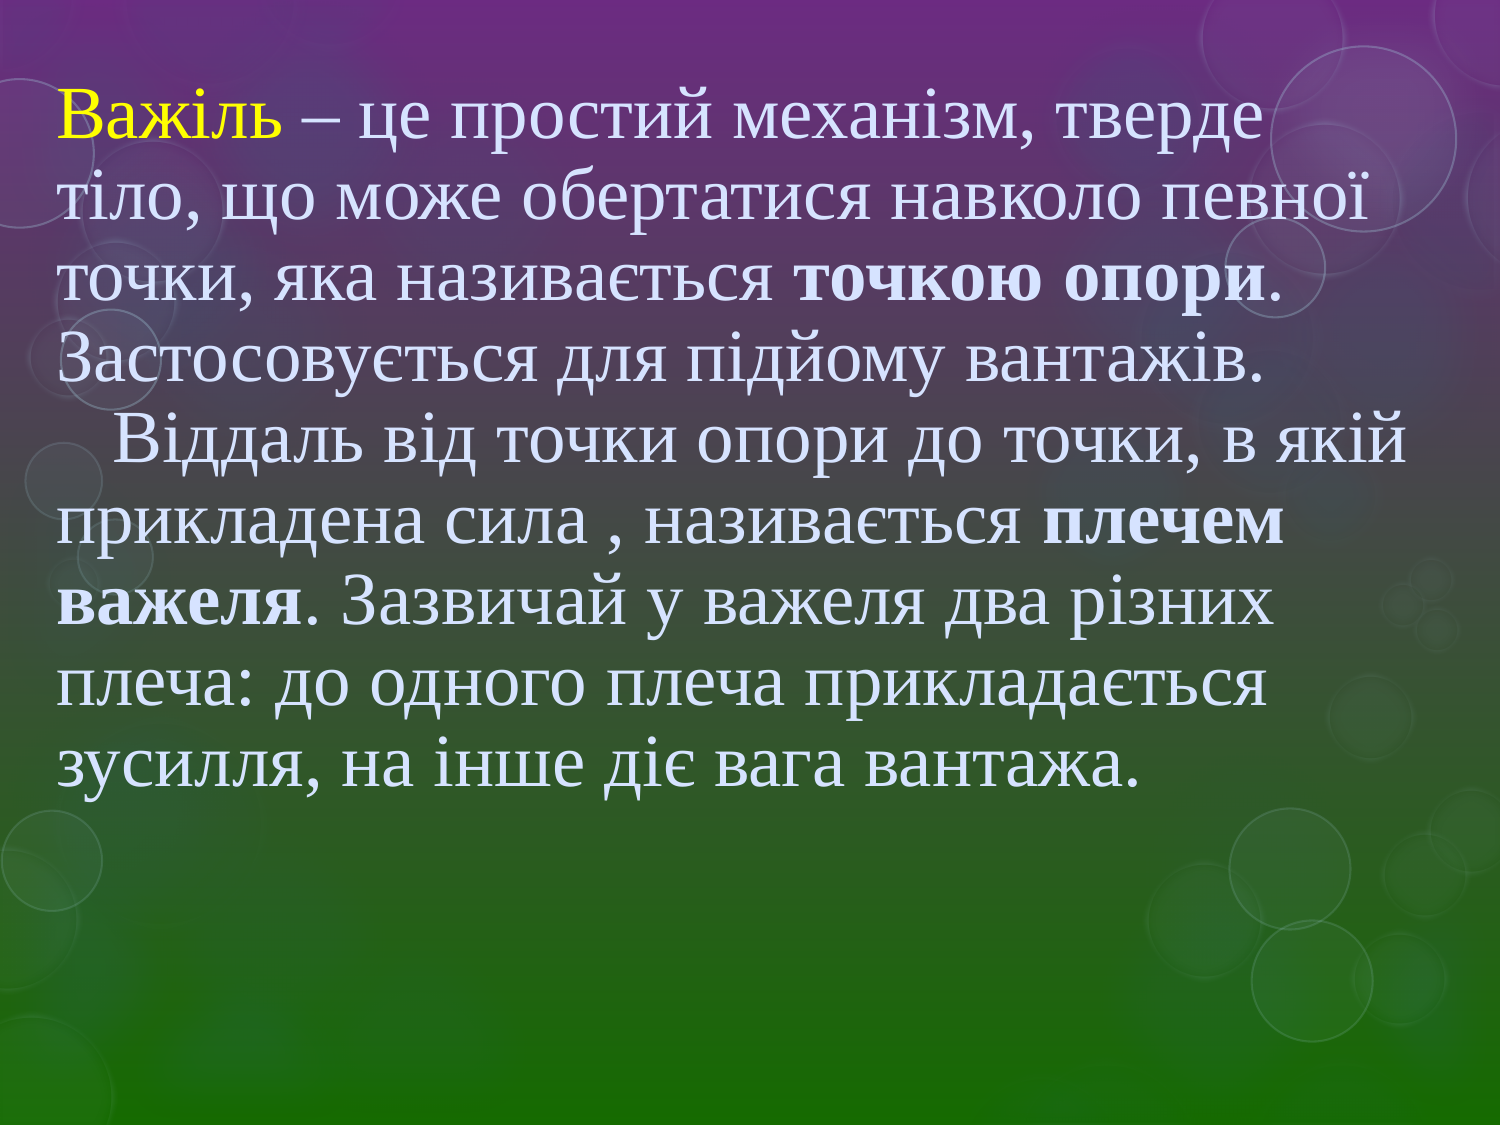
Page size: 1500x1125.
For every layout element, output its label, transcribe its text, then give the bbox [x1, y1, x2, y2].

text_box Важіль – це простий механізм, тверде тіло, що може обертатися навколо певної точки, яка називається точкою опори. Застосовується для підйому вантажів. Віддаль від точки опори до точки, в якій прикладена сила , називається плечем важеля. Зазвичай у важеля два різних плеча: до одного плеча прикладається зусилля, на інше діє вага вантажа. [41, 66, 1436, 810]
